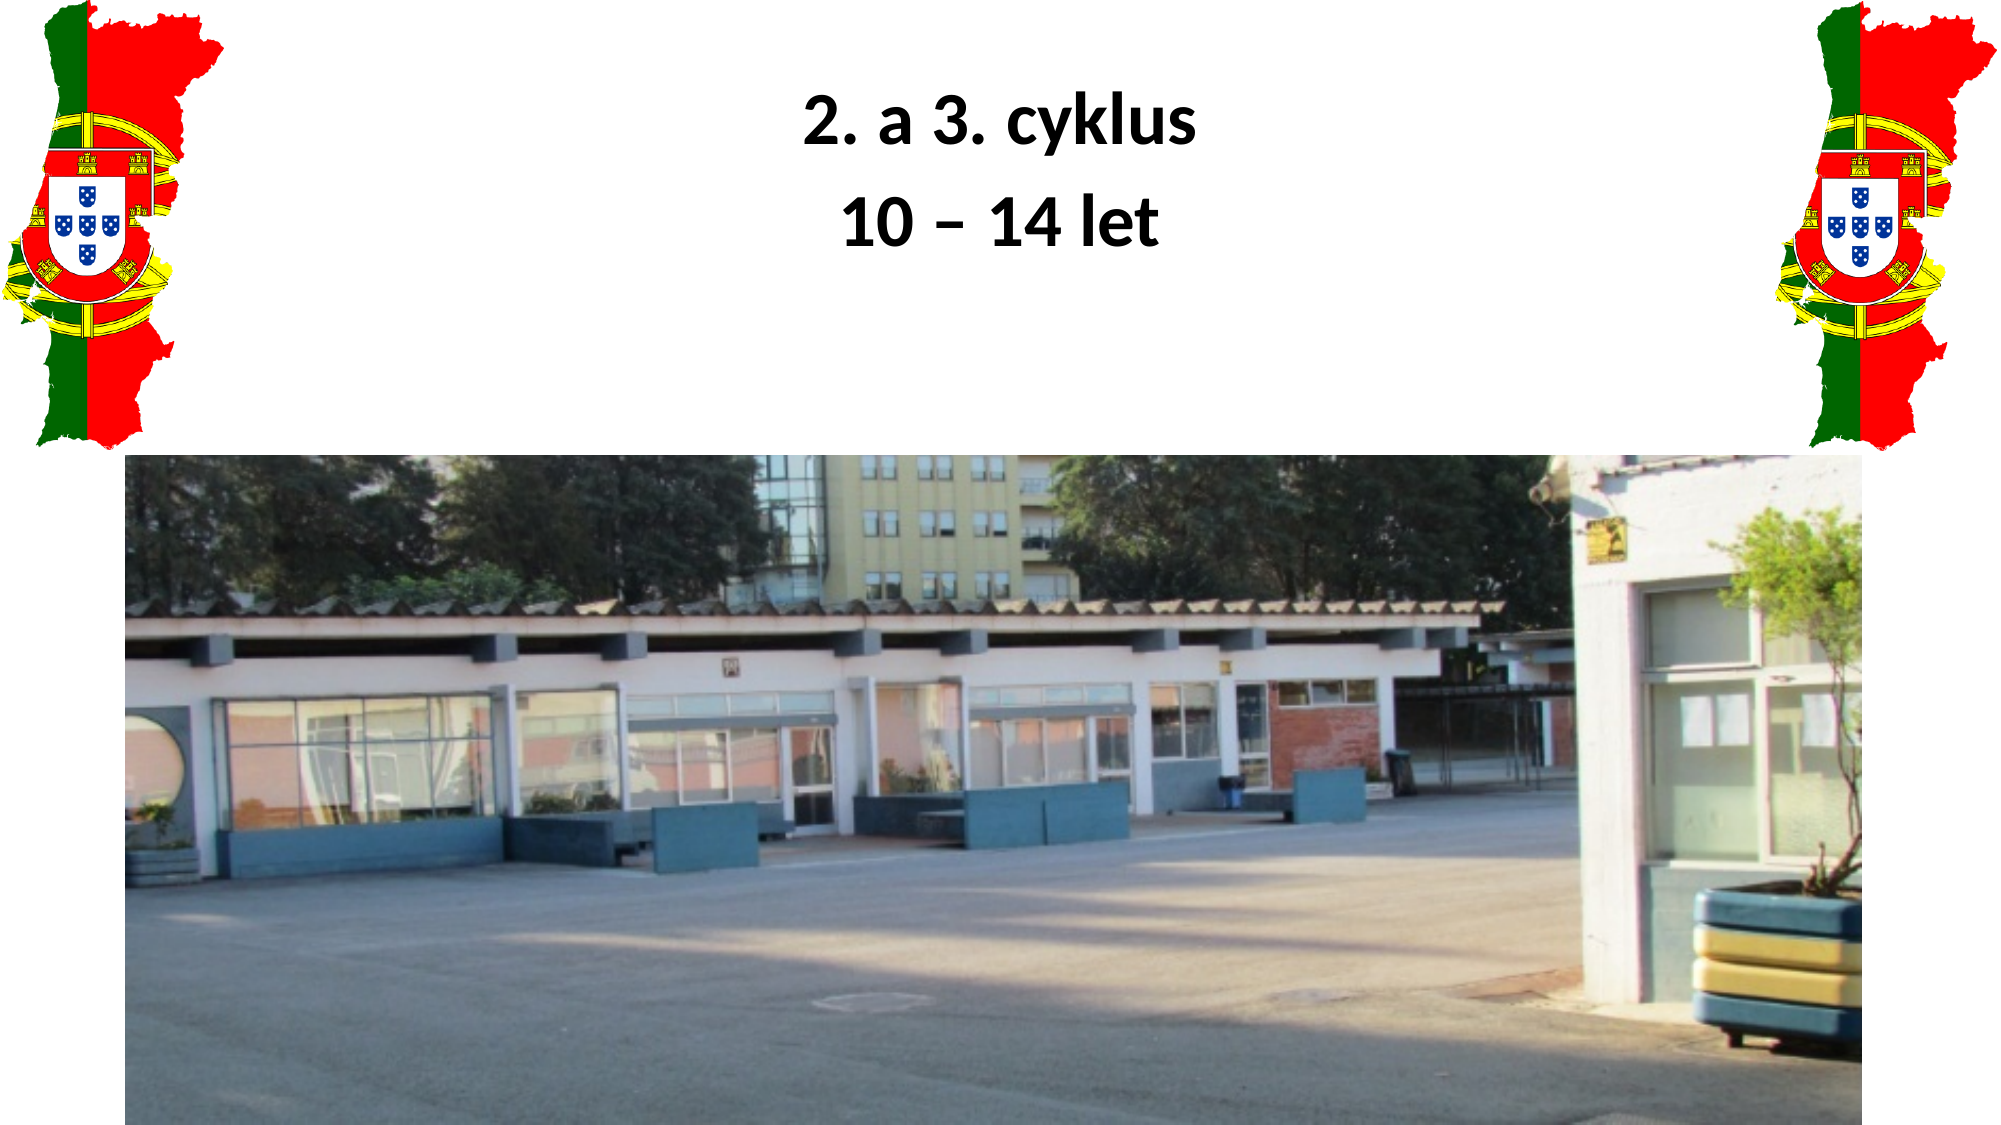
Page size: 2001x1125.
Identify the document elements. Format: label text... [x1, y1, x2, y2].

picture [1775, 0, 1997, 451]
list 2. a 3. cyklus 10 – 14 let [136, 72, 1863, 788]
picture [1, 0, 224, 450]
picture [124, 455, 1862, 1125]
